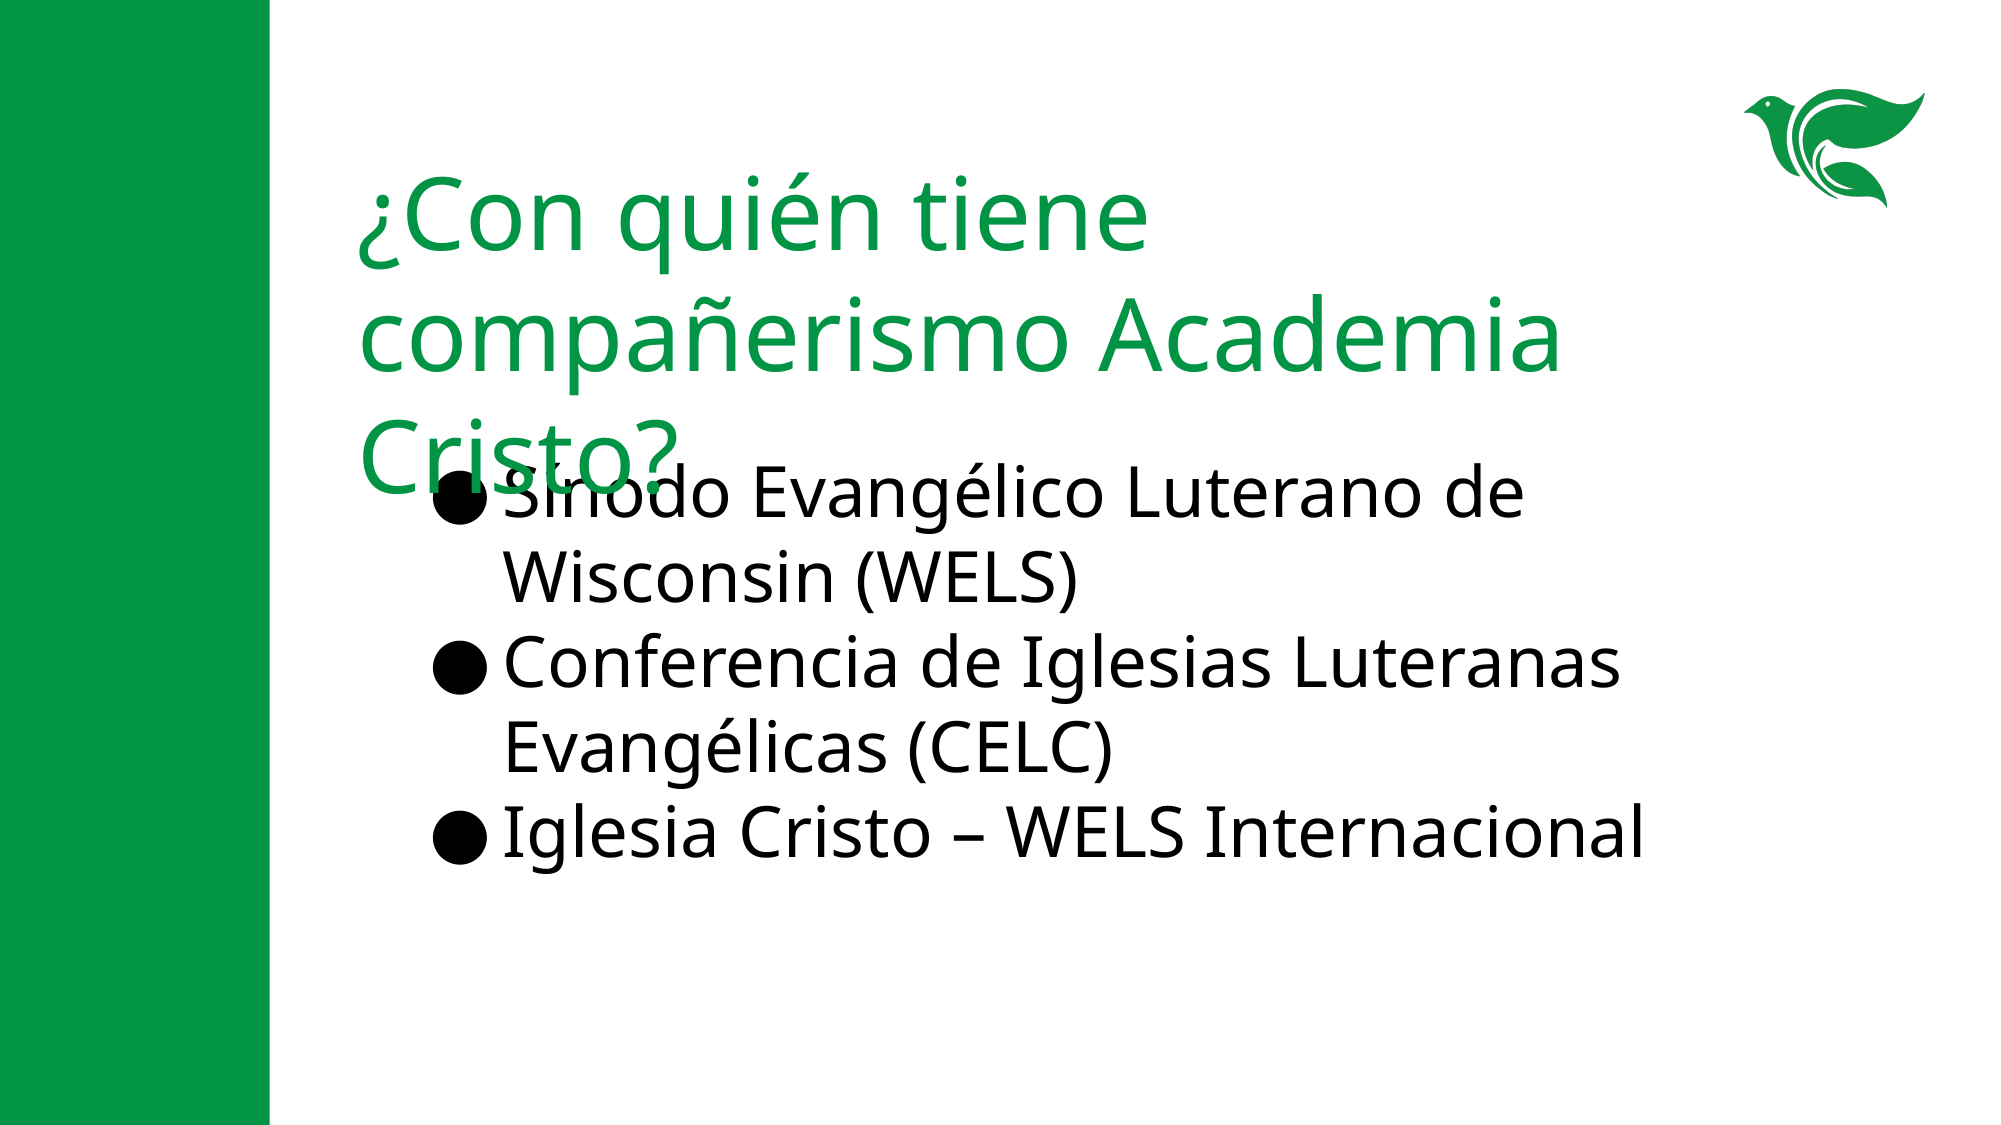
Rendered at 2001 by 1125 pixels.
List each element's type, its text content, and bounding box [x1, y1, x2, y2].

text_box [0, 0, 270, 1125]
text_box Sínodo Evangélico Luterano de Wisconsin (WELS) Conferencia de Iglesias Luteranas Evangélicas (CELC) Iglesia Cristo – WELS Internacional [412, 439, 1856, 880]
text_box ¿Con quién tiene compañerismo Academia Cristo? [342, 141, 1854, 521]
picture [1722, 47, 1953, 240]
